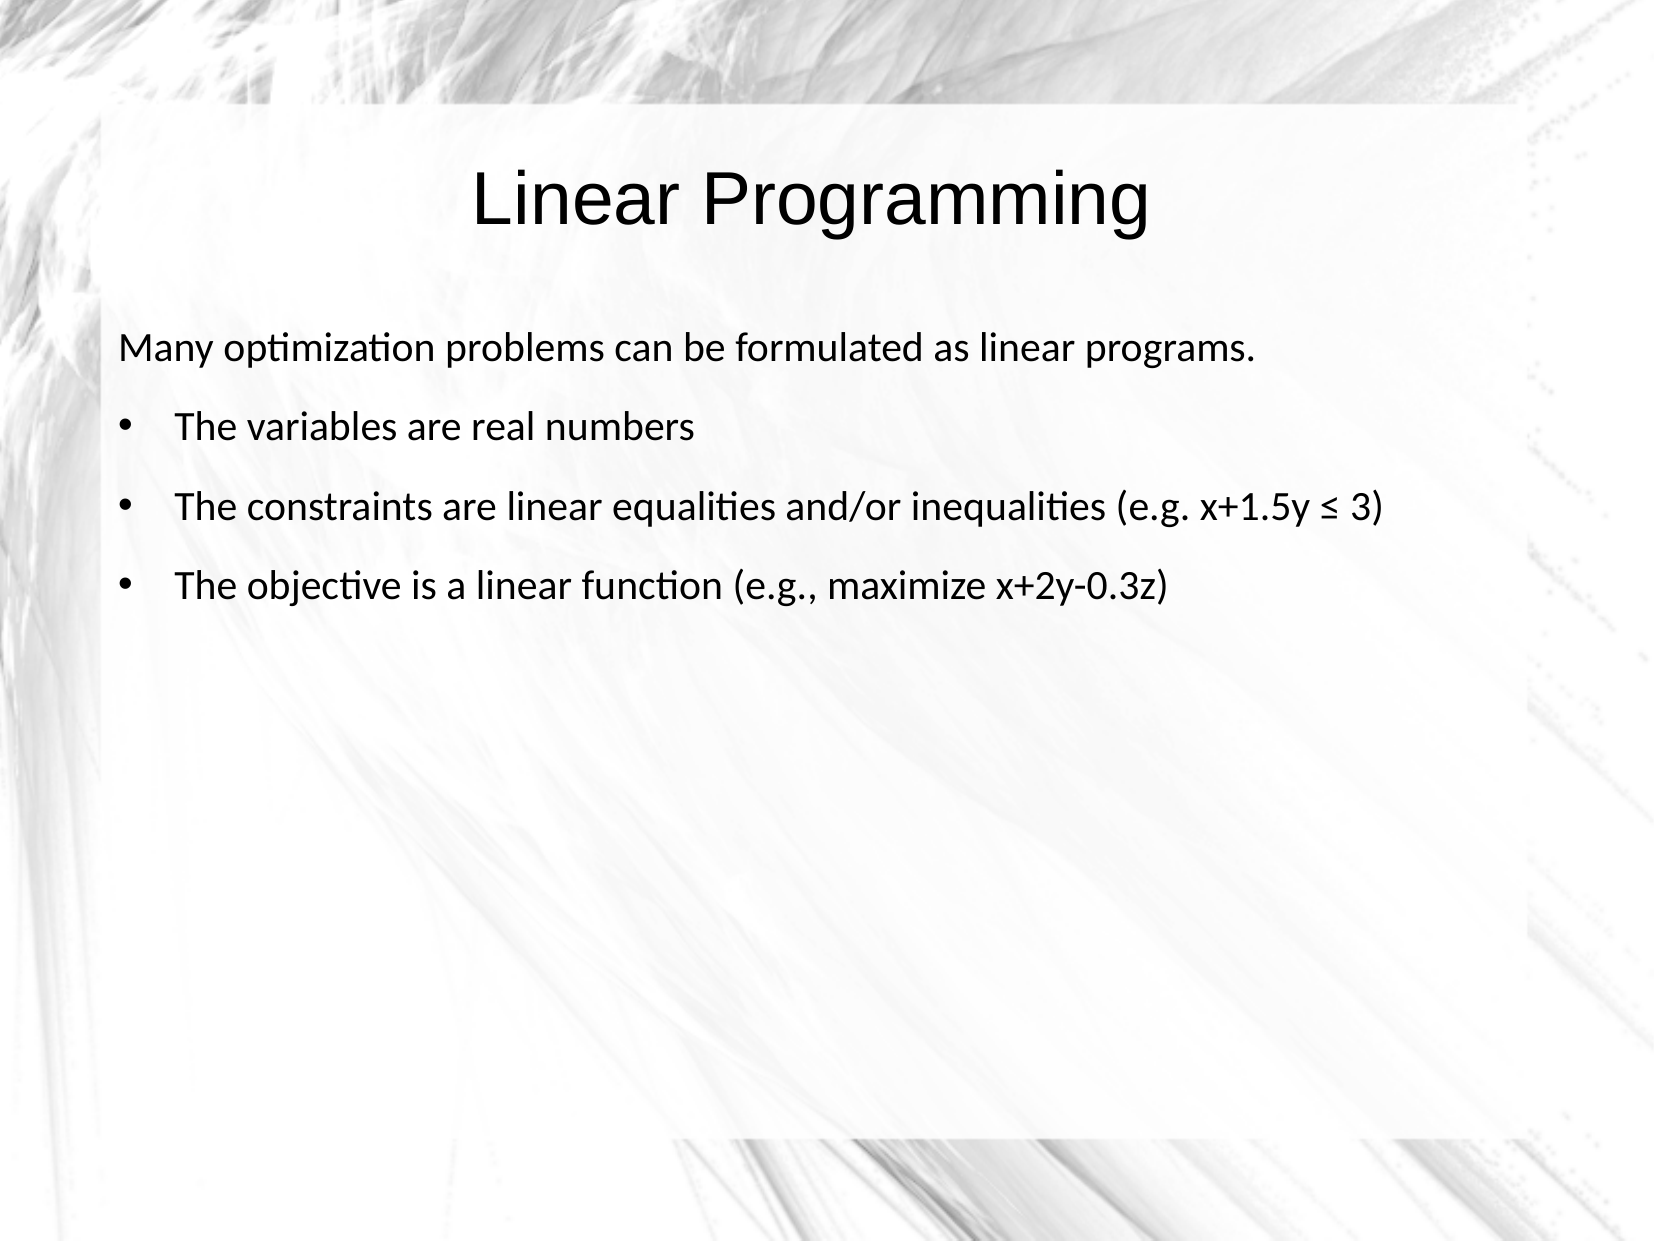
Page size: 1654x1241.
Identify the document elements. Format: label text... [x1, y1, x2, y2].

picture [0, 0, 1654, 1241]
list Many optimization problems can be formulated as linear programs. The variables are real numbers The constraints are linear equalities and/or inequalities (e.g. x+1.5y ≤ 3) The objective is a linear function (e.g., maximize x+2y-0.3z) [118, 319, 1571, 1102]
title Linear Programming [118, 110, 1506, 279]
